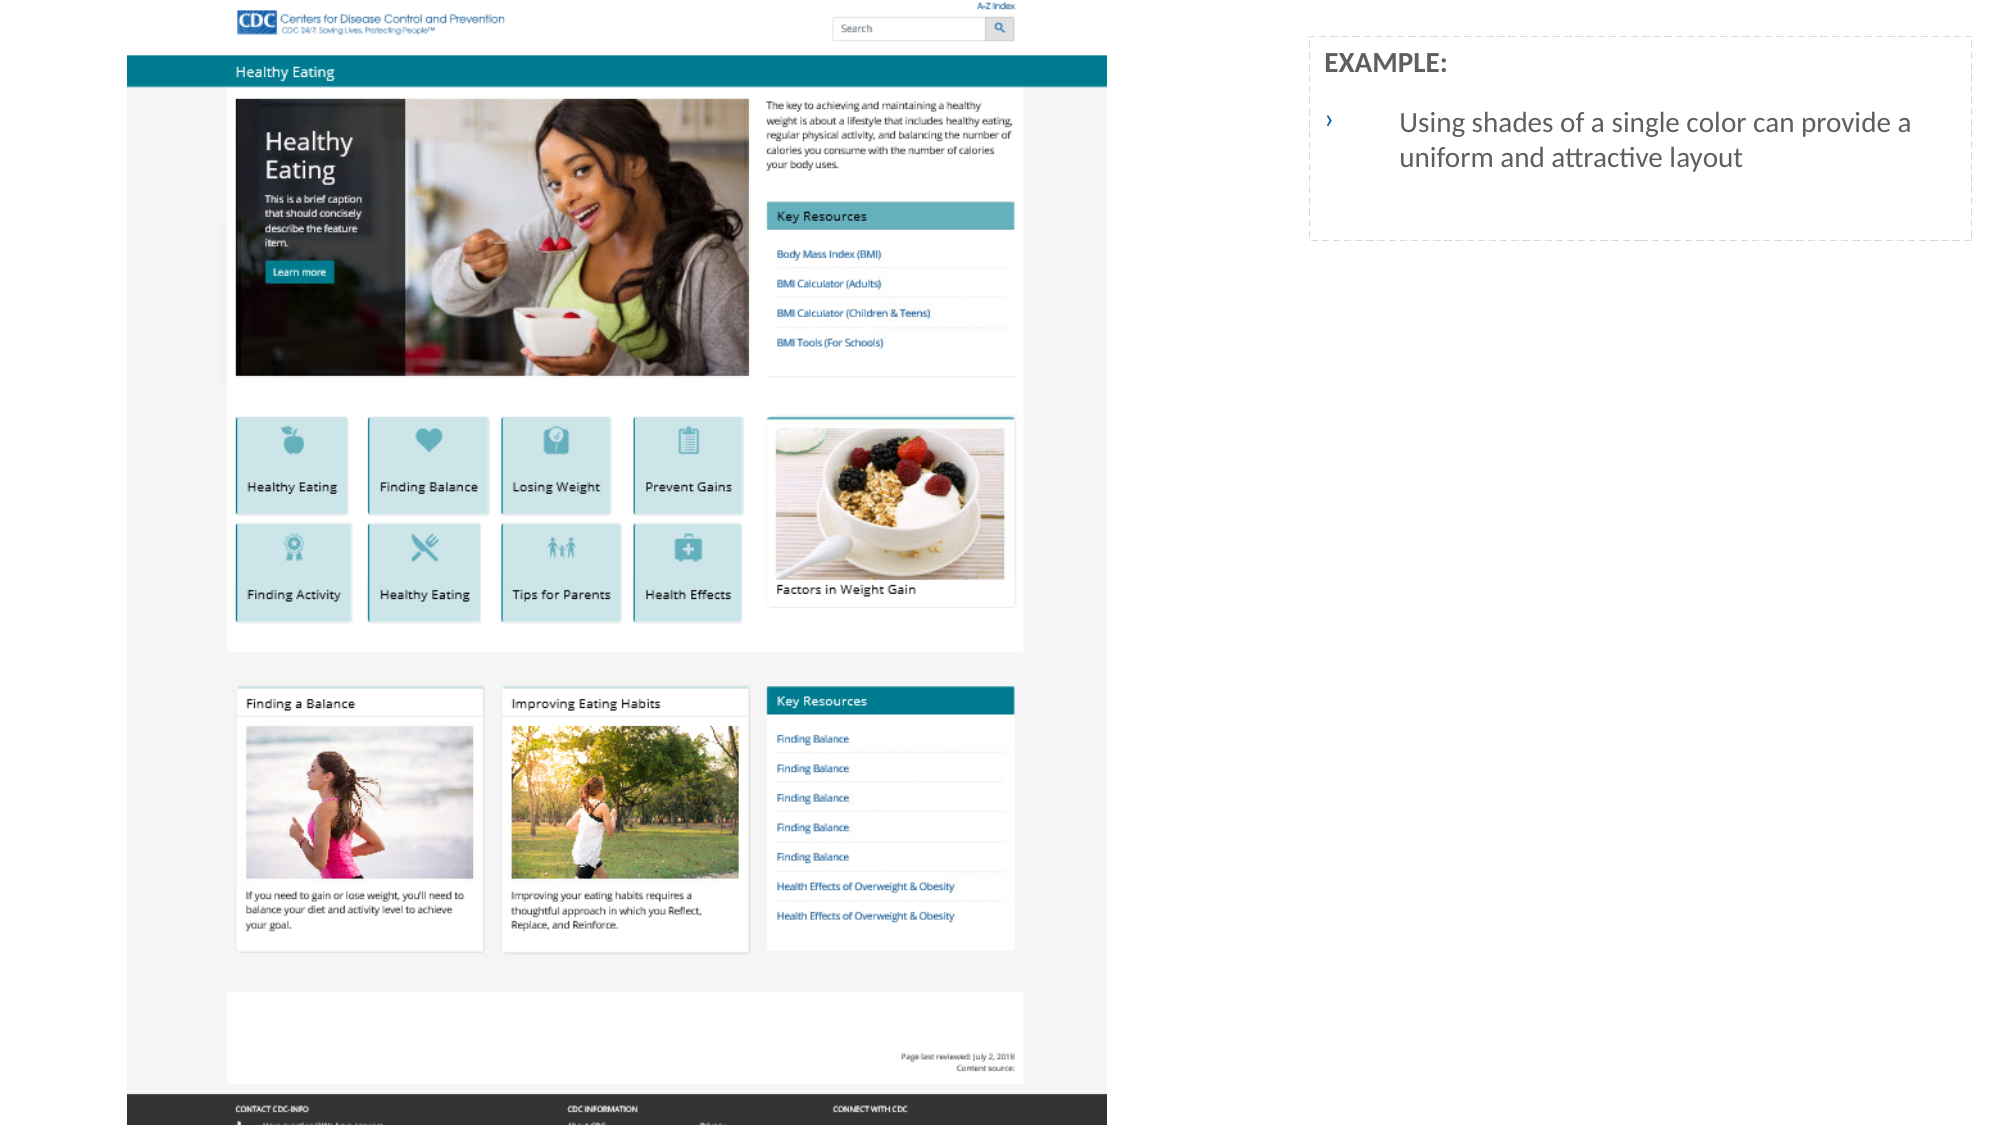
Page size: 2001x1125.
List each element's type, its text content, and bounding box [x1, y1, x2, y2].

picture [127, 0, 1107, 1125]
text_box EXAMPLE: Using shades of a single color can provide a uniform and attractive layout [1309, 36, 1972, 241]
